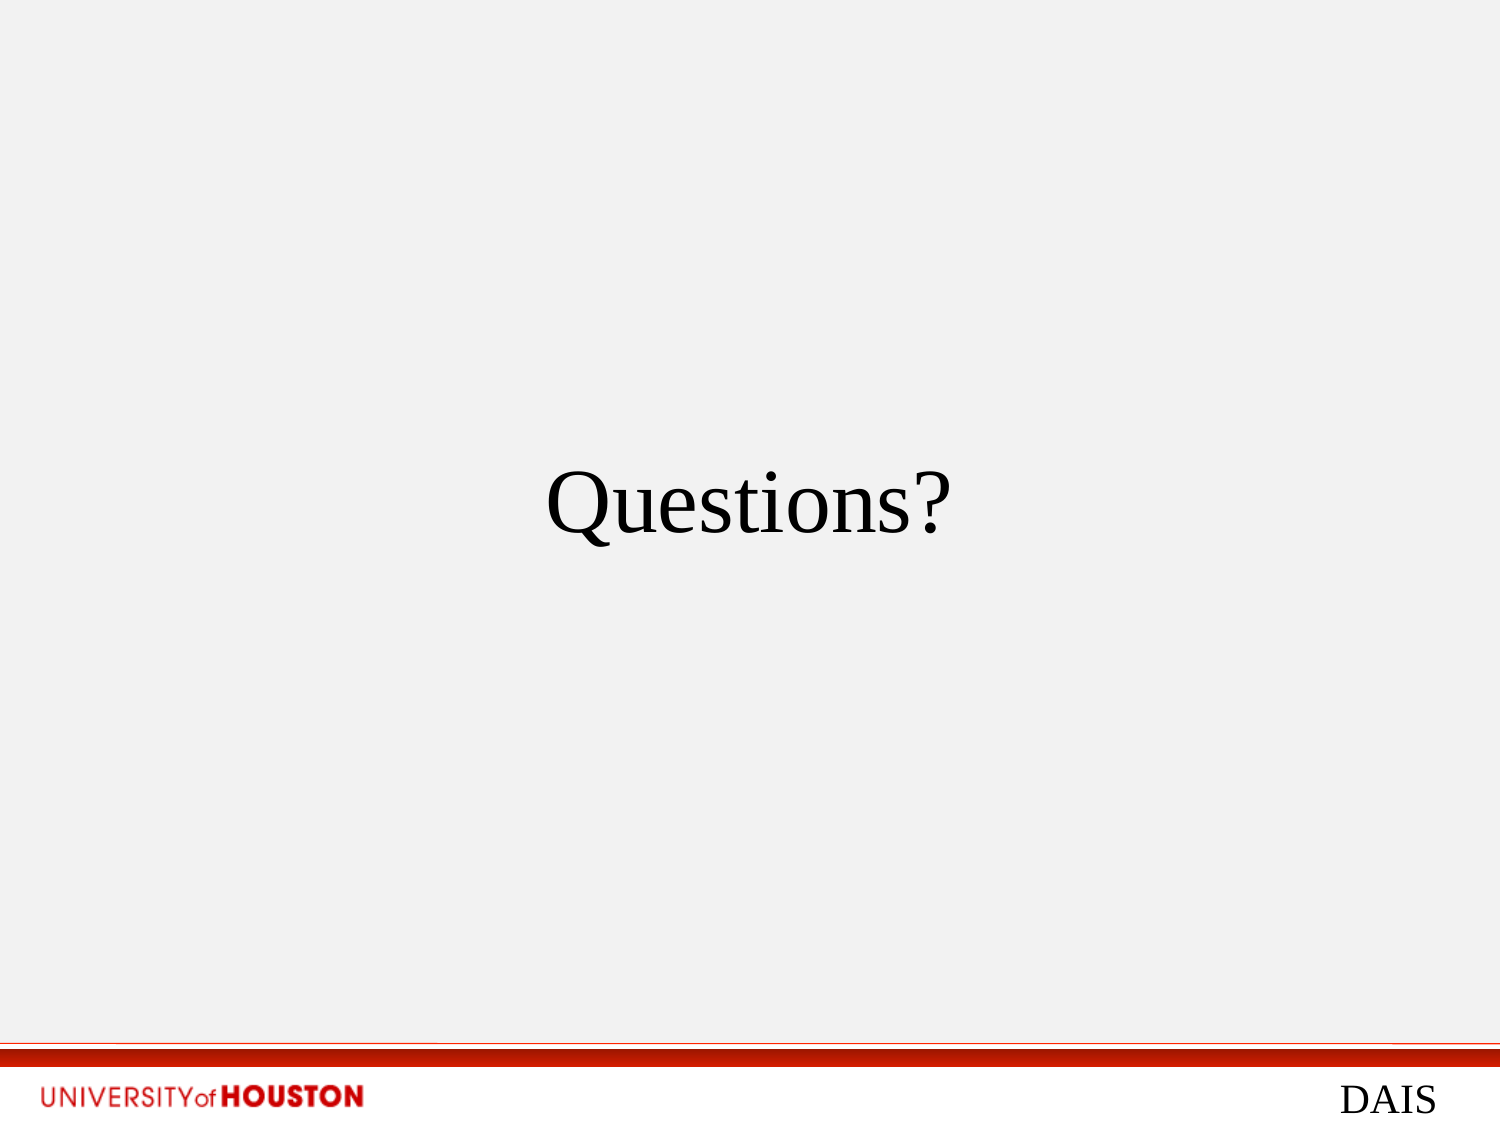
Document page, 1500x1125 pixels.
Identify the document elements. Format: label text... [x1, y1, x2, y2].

text_box DAIS [1324, 1064, 1475, 1125]
picture [23, 1075, 385, 1116]
text_box Questions? [31, 433, 1469, 558]
